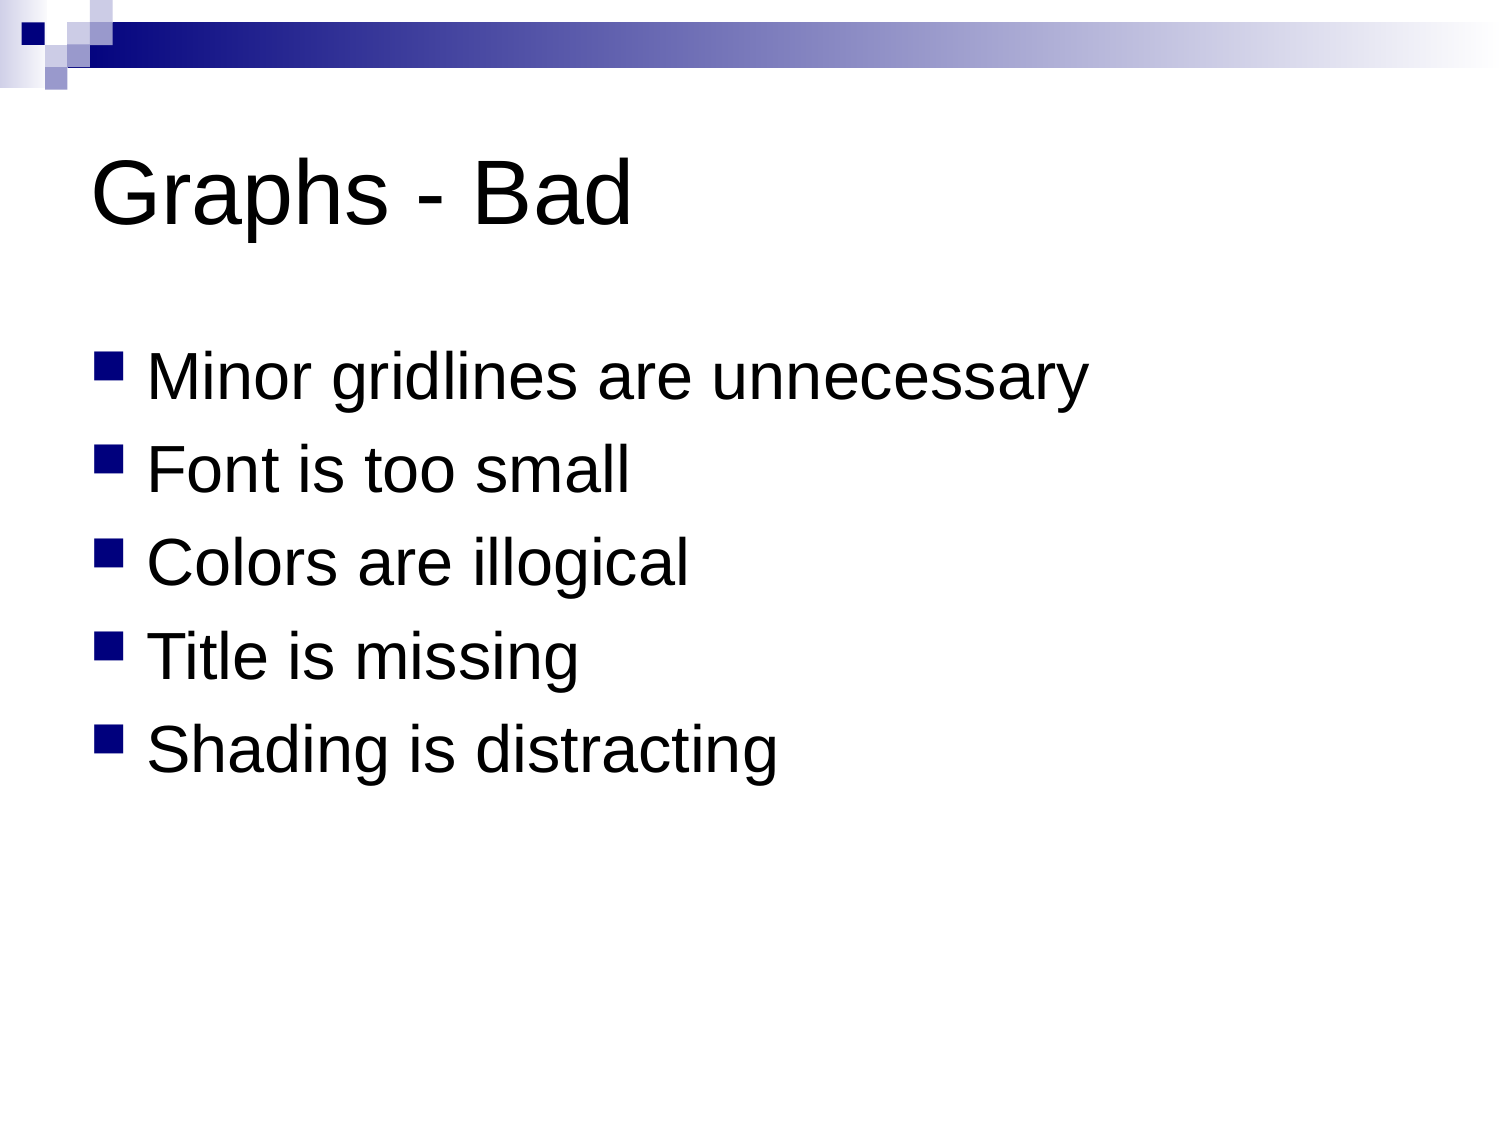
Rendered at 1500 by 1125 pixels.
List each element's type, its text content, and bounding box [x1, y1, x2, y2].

title Graphs - Bad [75, 75, 1425, 300]
list Minor gridlines are unnecessary Font is too small Colors are illogical Title is missing Shading is distracting [75, 324, 1425, 963]
